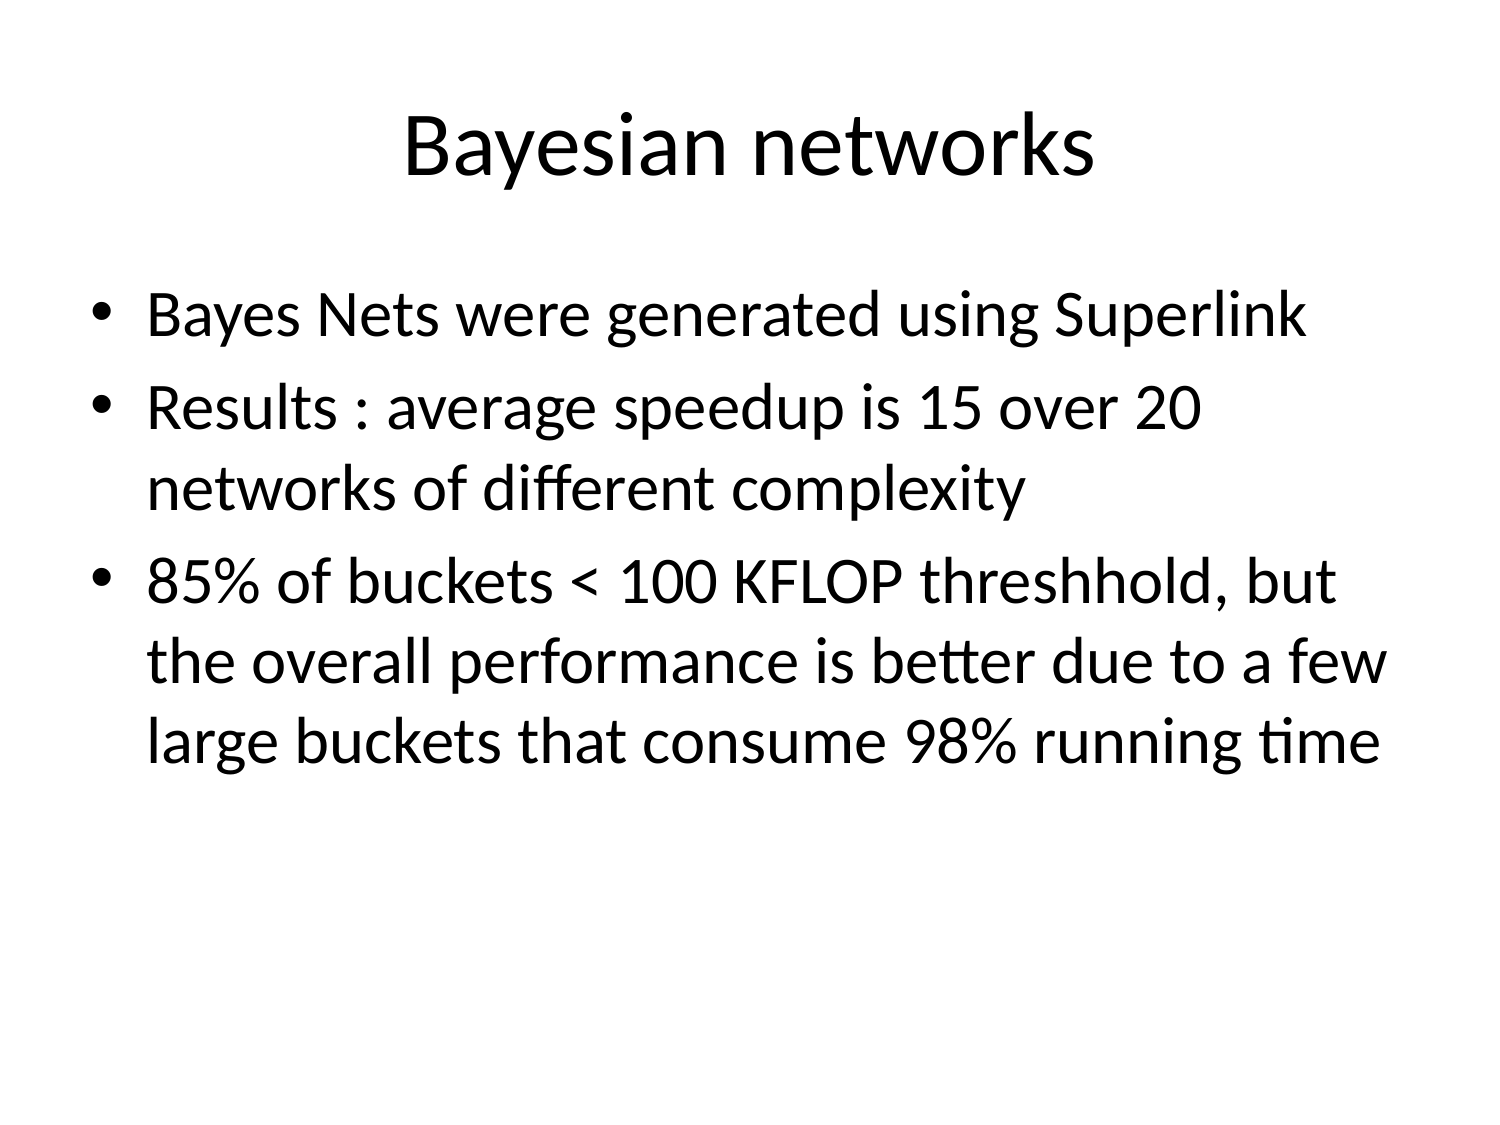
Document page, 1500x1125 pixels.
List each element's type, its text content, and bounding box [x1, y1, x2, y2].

title Bayesian networks [75, 45, 1425, 233]
list Bayes Nets were generated using Superlink Results : average speedup is 15 over 20 networks of different complexity 85% of buckets < 100 KFLOP threshhold, but the overall performance is better due to a few large buckets that consume 98% running time [75, 262, 1425, 1005]
